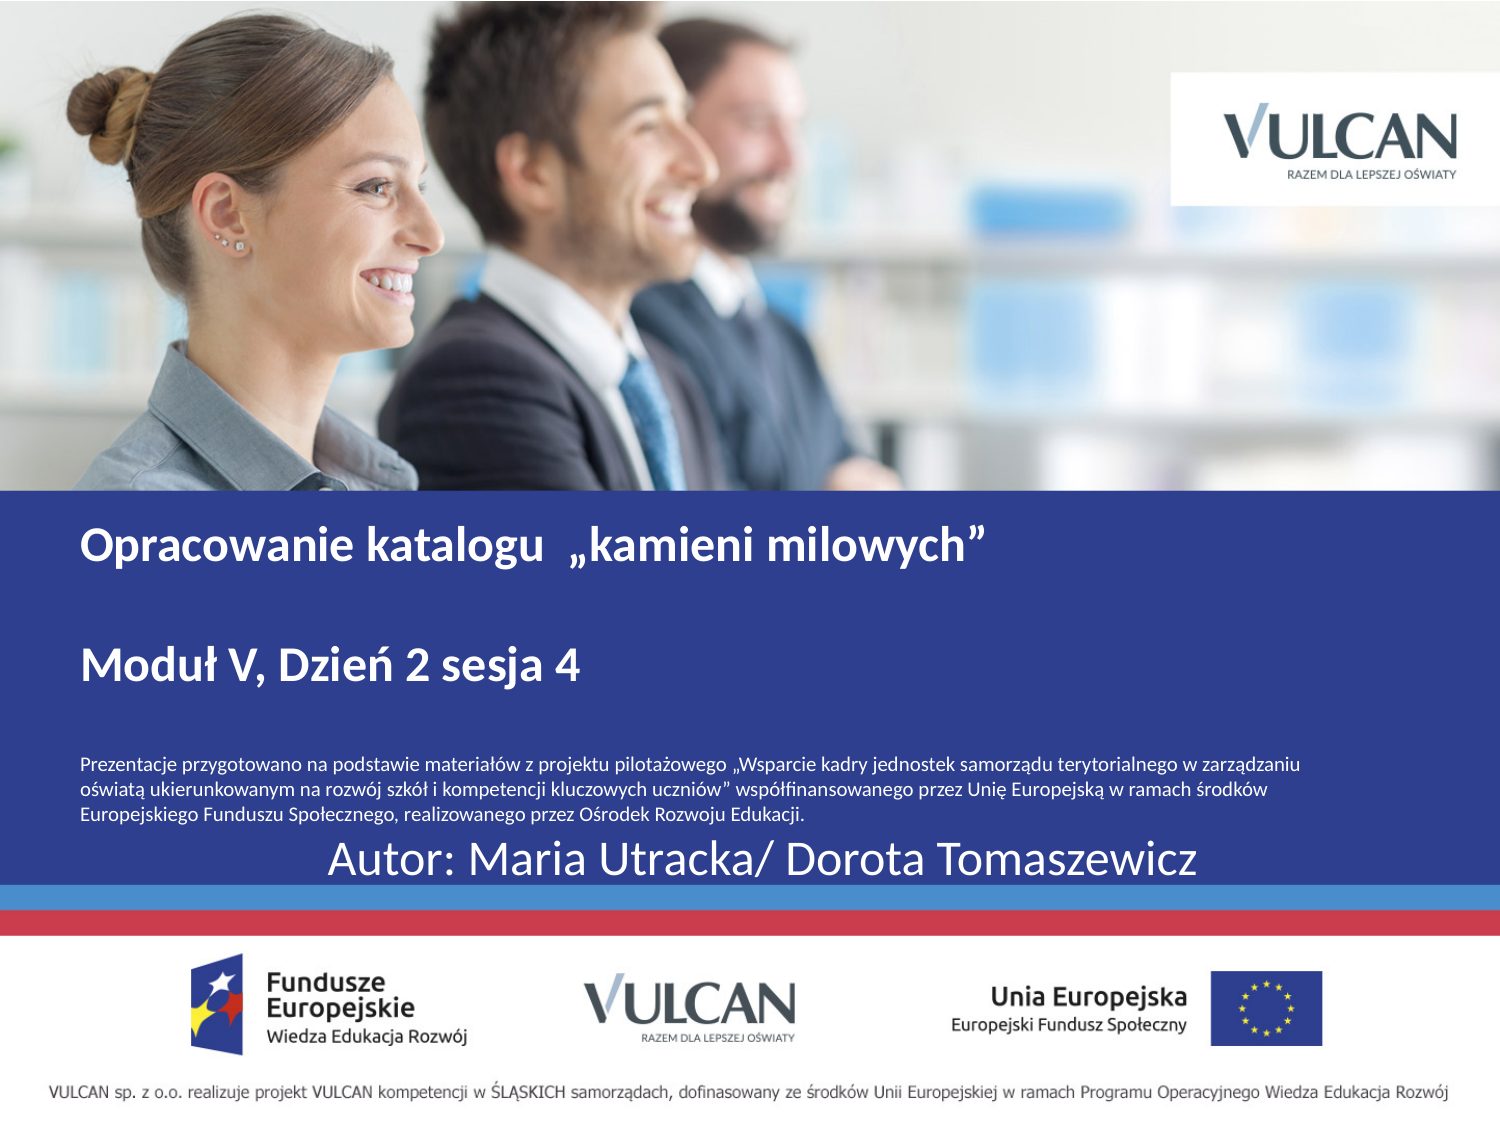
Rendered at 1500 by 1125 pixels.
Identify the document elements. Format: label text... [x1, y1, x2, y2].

picture [0, 1, 1500, 1124]
title Opracowanie katalogu „kamieni milowych” Moduł V, Dzień 2 sesja 4 Prezentacje przygotowano na podstawie materiałów z projektu pilotażowego „Wsparcie kadry jednostek samorządu terytorialnego w zarządzaniu oświatą ukierunkowanym na rozwój szkół i kompetencji kluczowych uczniów” współfinansowanego przez Unię Europejską w ramach środków Europejskiego Funduszu Społecznego, realizowanego przez Ośrodek Rozwoju Edukacji. Autor: Maria Utracka/ Dorota Tomaszewicz [64, 503, 1365, 752]
